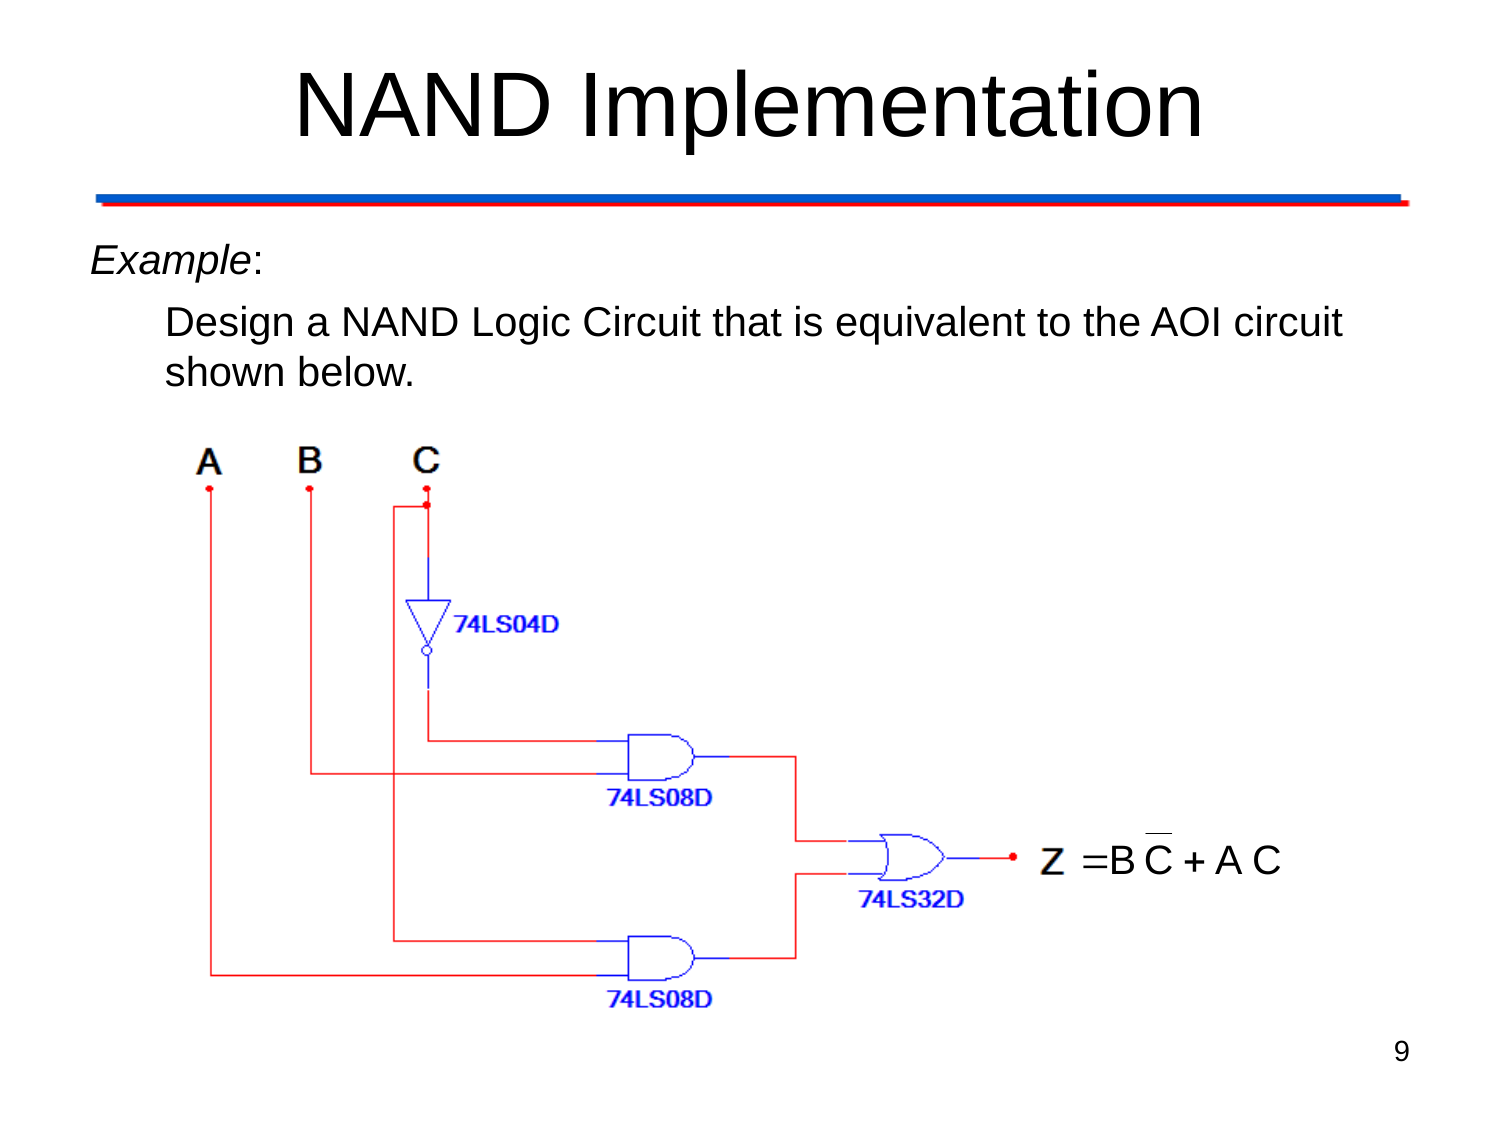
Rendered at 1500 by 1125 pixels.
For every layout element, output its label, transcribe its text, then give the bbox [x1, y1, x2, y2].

text_box Example: Design a NAND Logic Circuit that is equivalent to the AOI circuit shown below. [74, 224, 1413, 403]
title NAND Implementation [0, 0, 1500, 200]
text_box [1039, 825, 1287, 883]
slide_number 9 [1074, 1024, 1426, 1103]
picture [187, 427, 1087, 1026]
picture [91, 200, 1412, 209]
